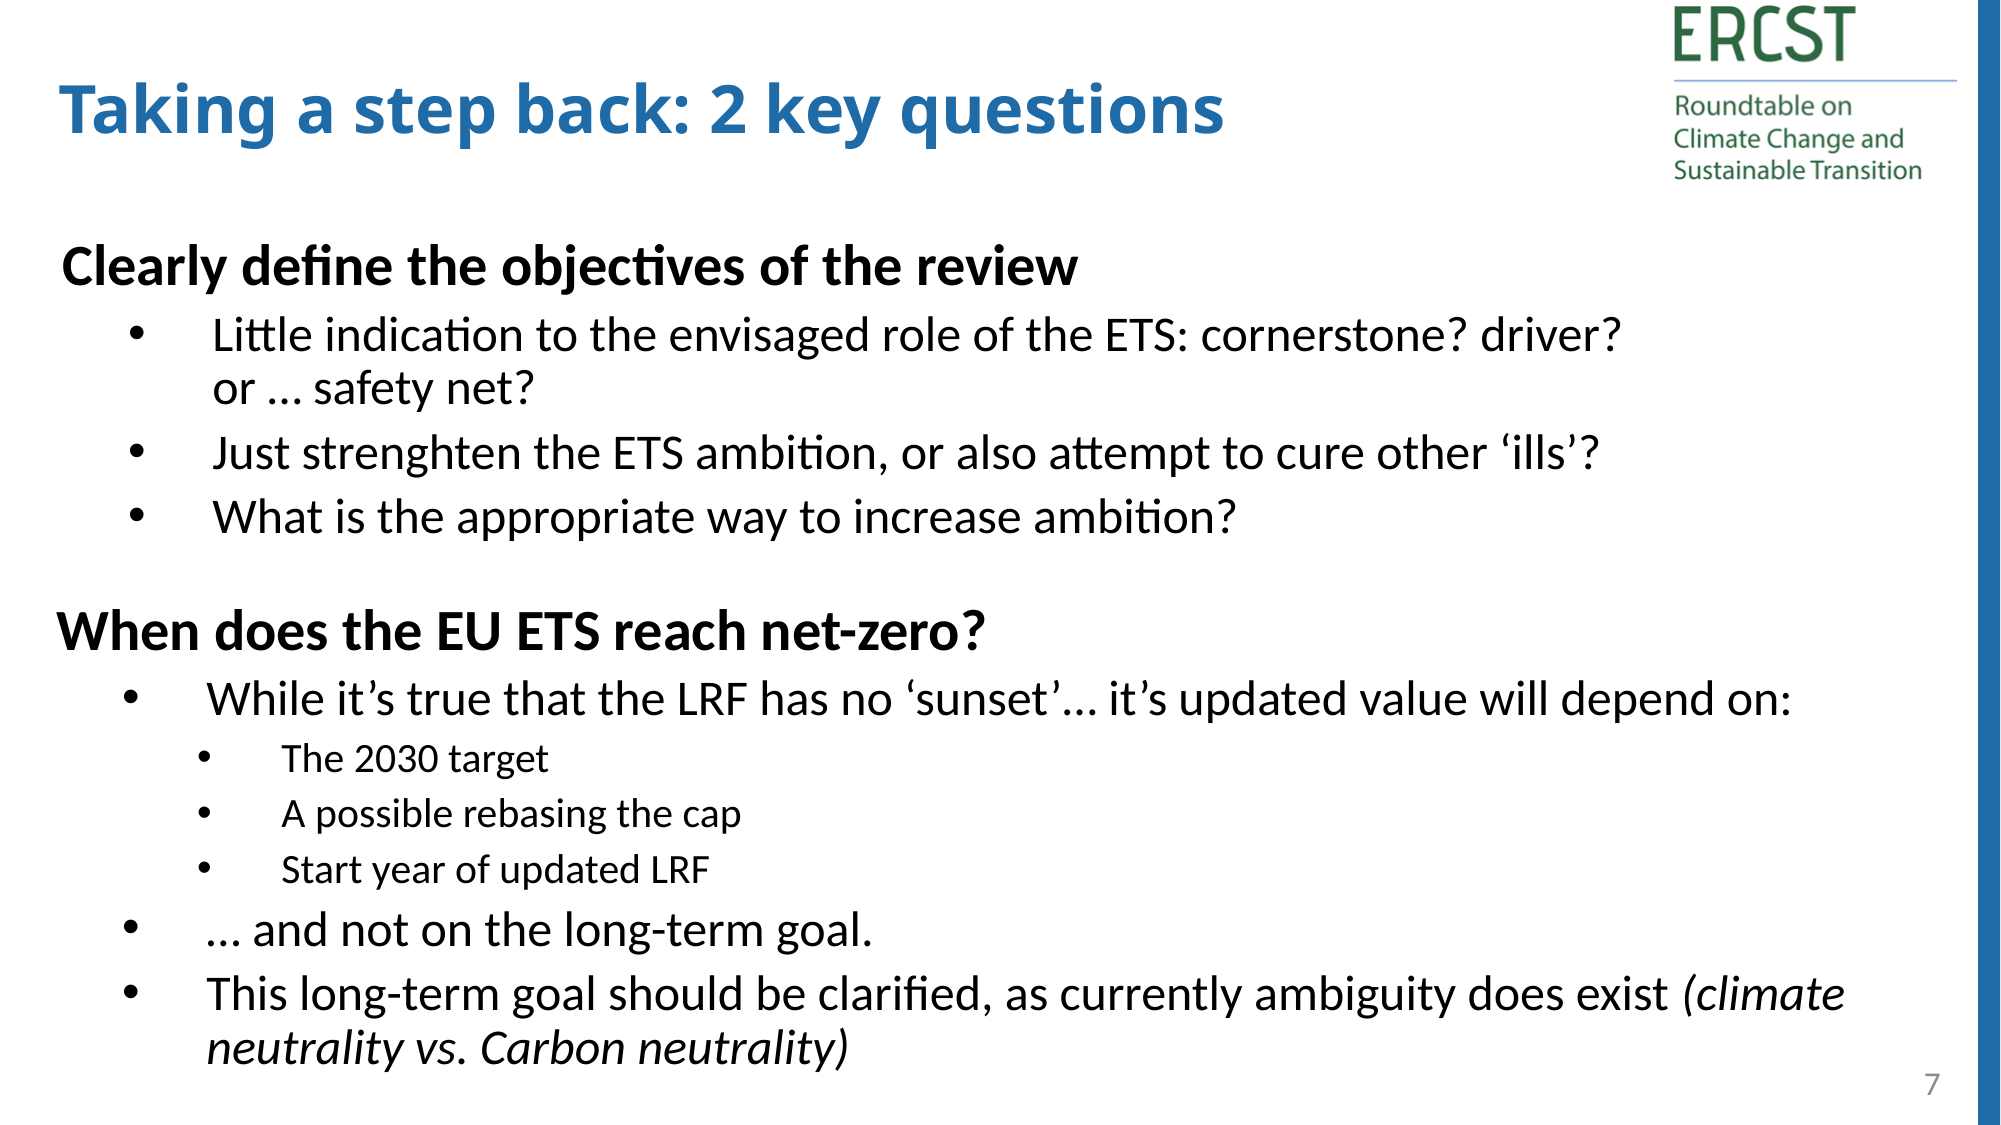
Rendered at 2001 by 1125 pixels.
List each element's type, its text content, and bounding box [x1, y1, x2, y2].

picture [1660, 4, 1975, 181]
list Taking a step back: 2 key questions [43, 68, 1838, 156]
text_box When does the EU ETS reach net-zero? While it’s true that the LRF has no ‘sunset’… it’s updated value will depend on: The 2030 target A possible rebasing the cap Start year of updated LRF … and not on the long-term goal. This long-term goal should be clarified, as currently ambiguity does exist (climate neutrality vs. Carbon neutrality) [41, 570, 1947, 1097]
text_box Clearly define the objectives of the review Little indication to the envisaged role of the ETS: cornerstone? driver? or … safety net? Just strenghten the ETS ambition, or also attempt to cure other ‘ills’? What is the appropriate way to increase ambition? [47, 206, 1954, 611]
slide_number 7 [1505, 1051, 1956, 1112]
